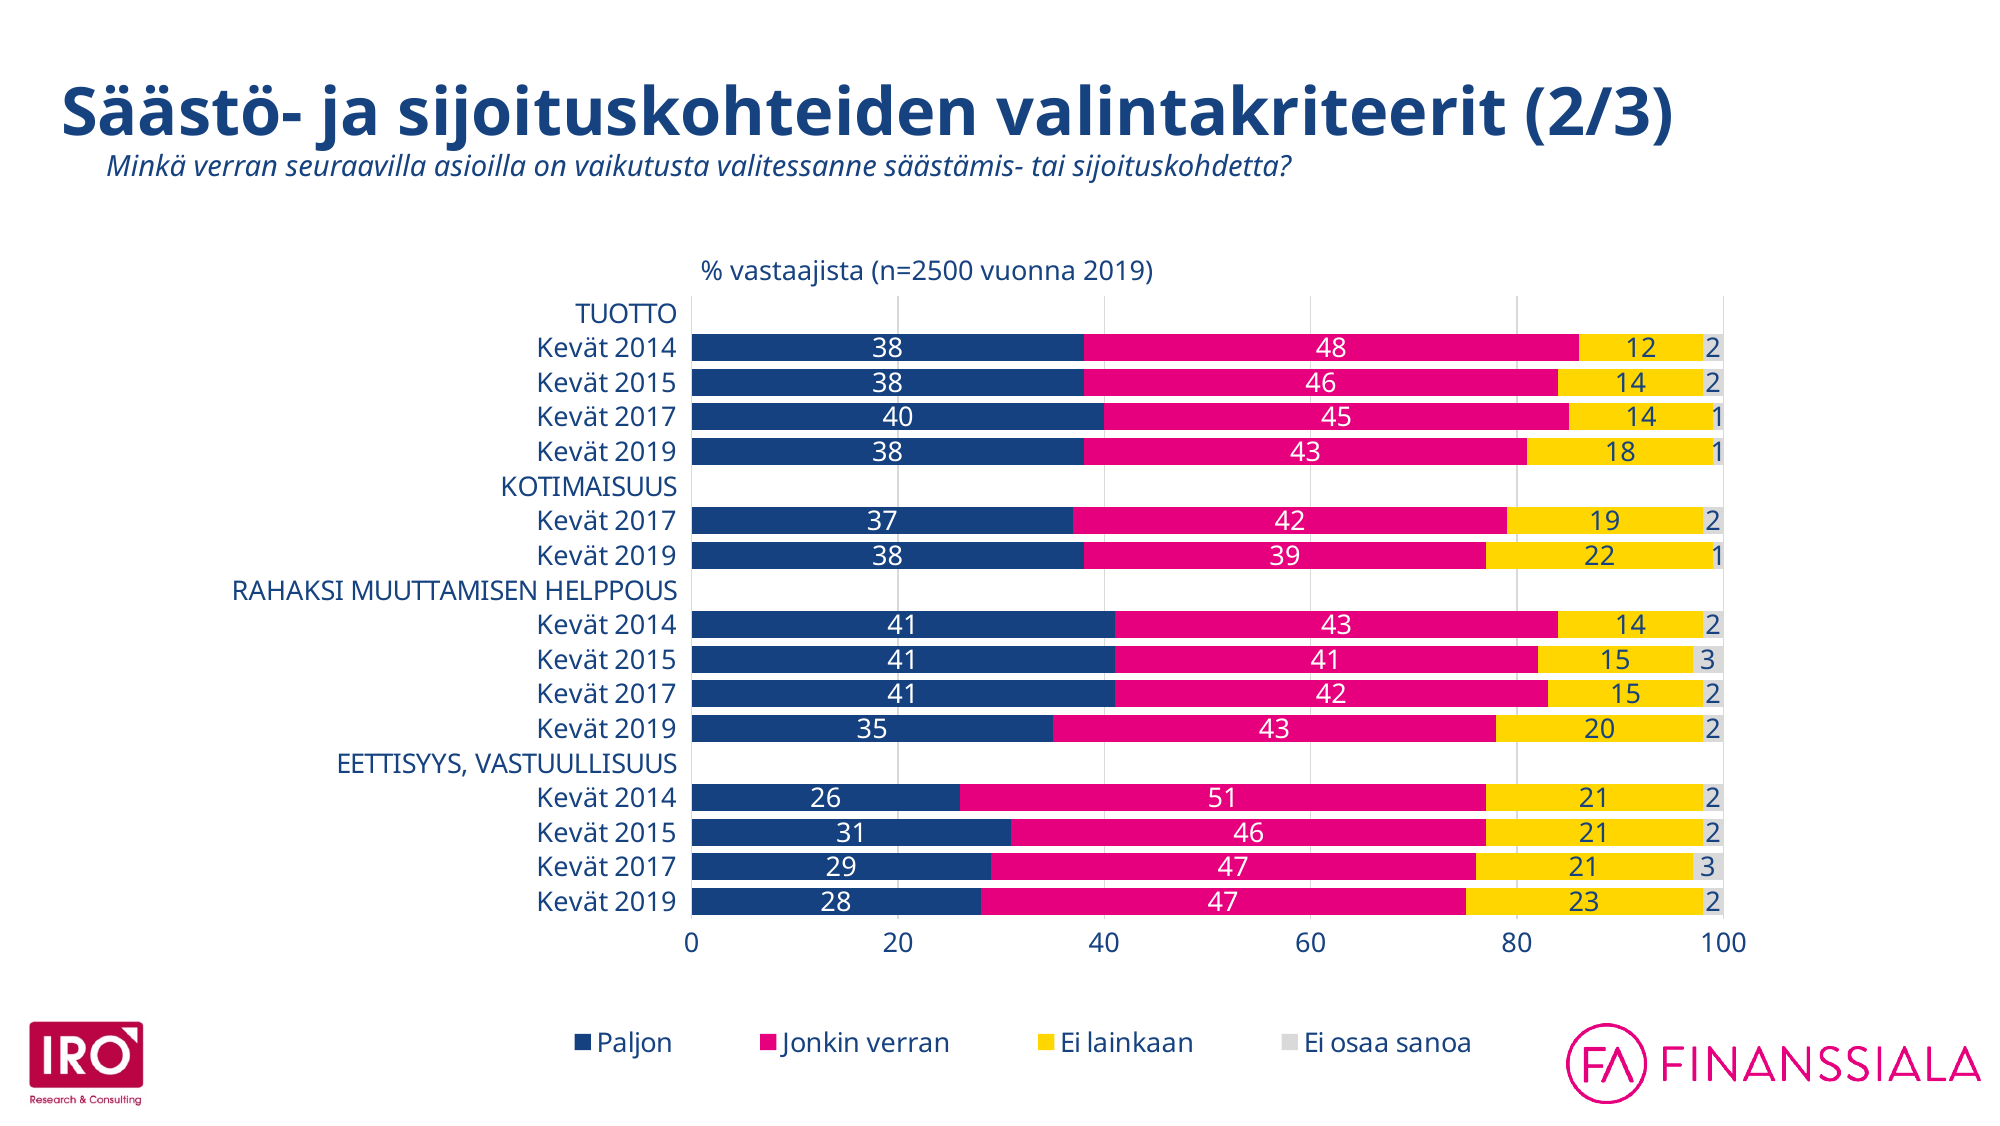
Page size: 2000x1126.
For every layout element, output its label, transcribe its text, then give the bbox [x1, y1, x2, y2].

chart [0, 215, 2000, 1107]
text_box Minkä verran seuraavilla asioilla on vaikutusta valitessanne säästämis- tai sijoituskohdetta? [86, 137, 1480, 193]
text_box Säästö- ja sijoituskohteiden valintakriteerit (2/3) [40, 58, 1696, 159]
